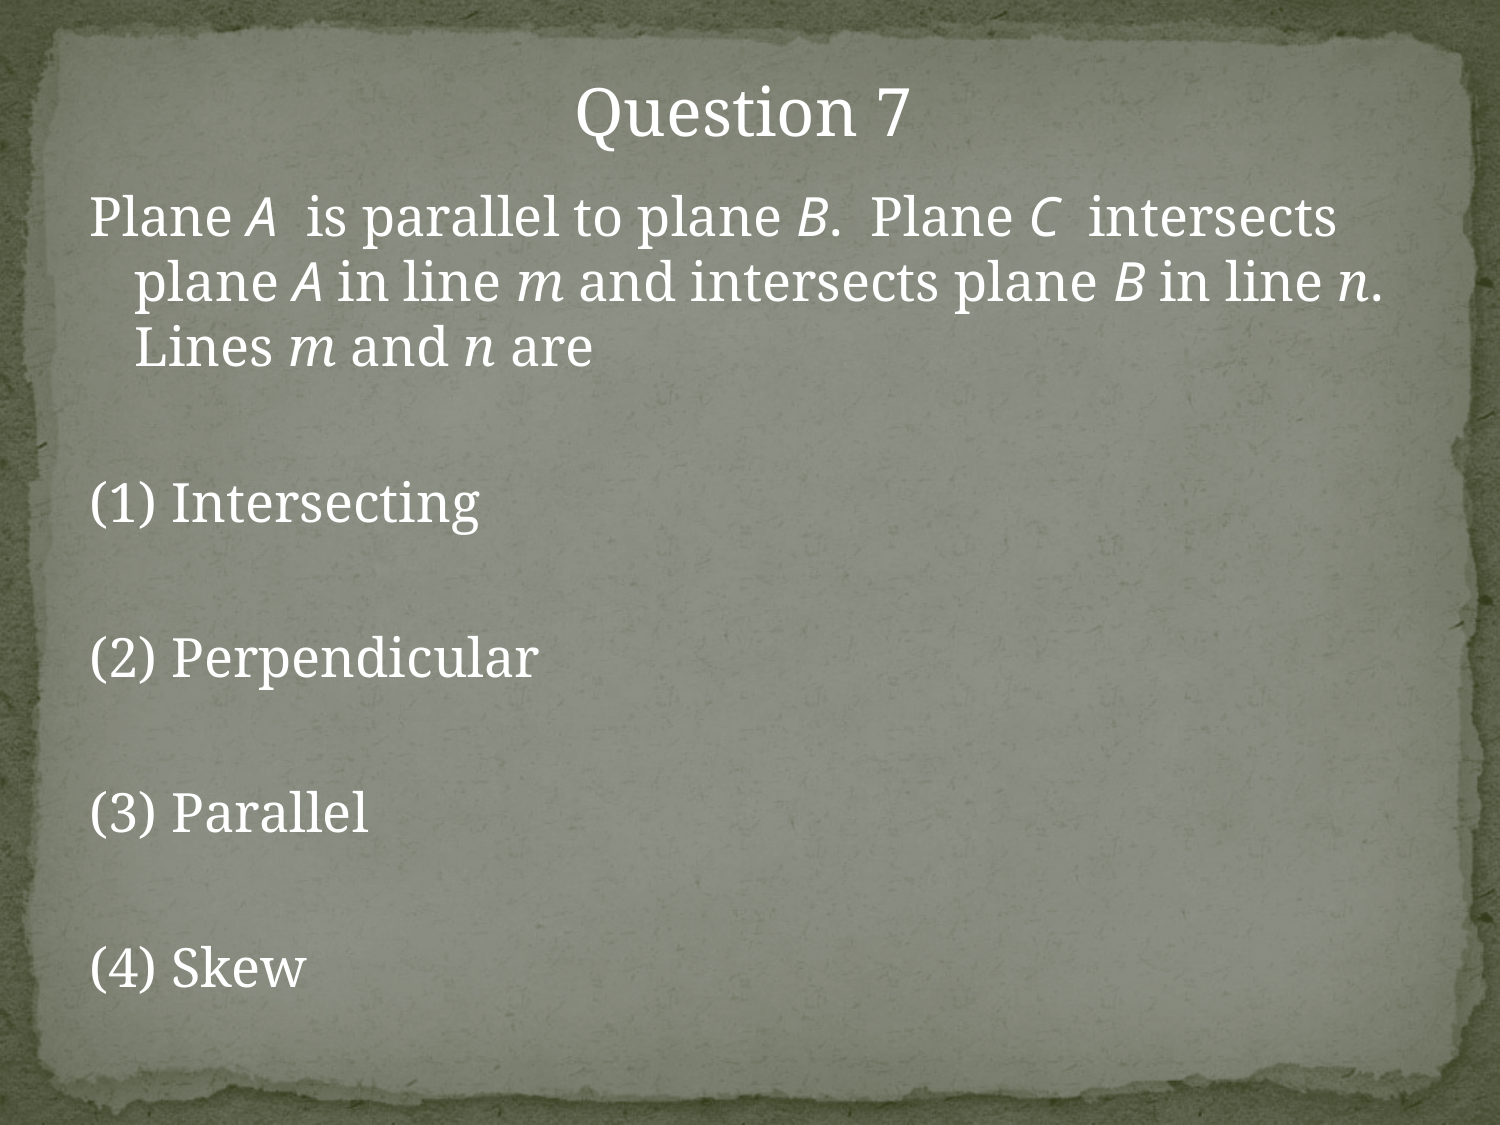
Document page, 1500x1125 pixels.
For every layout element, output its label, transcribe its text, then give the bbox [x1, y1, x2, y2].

list Plane A is parallel to plane B. Plane C intersects plane A in line m and intersects plane B in line n. Lines m and n are (1) Intersecting (2) Perpendicular (3) Parallel (4) Skew [75, 174, 1425, 1050]
text_box Question 7 [74, 62, 1413, 158]
